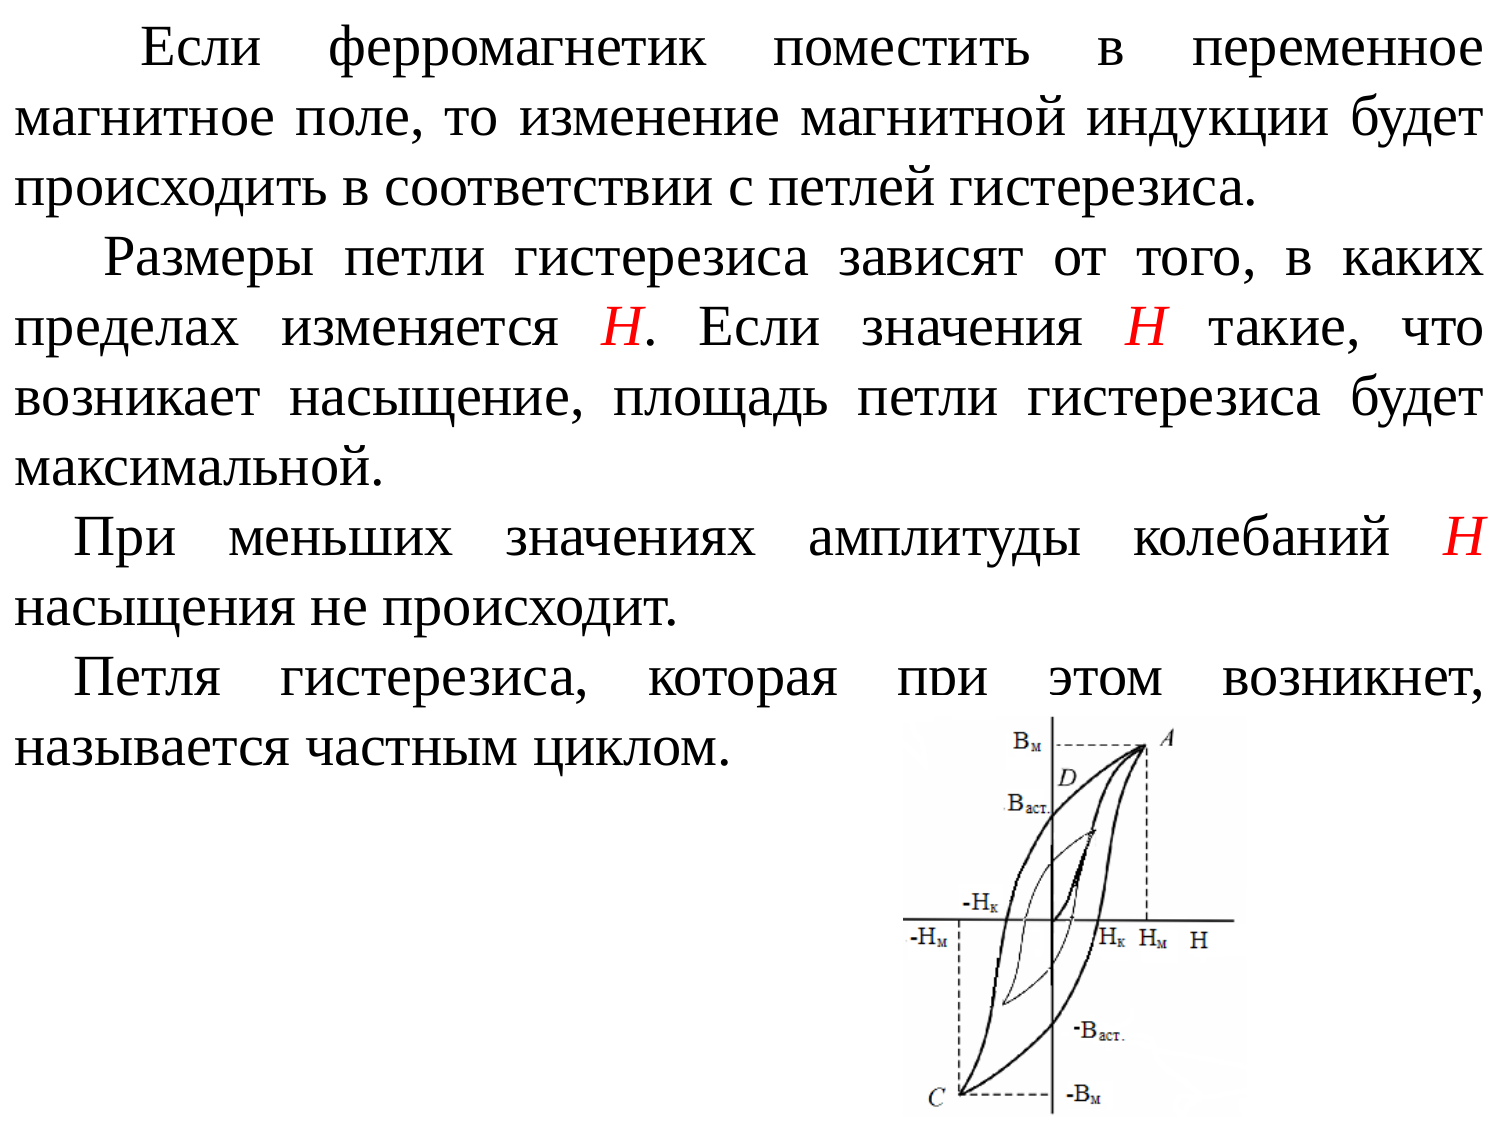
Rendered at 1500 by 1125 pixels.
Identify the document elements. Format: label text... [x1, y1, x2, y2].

picture [903, 695, 1247, 1122]
text_box Если ферромагнетик поместить в переменное магнитное поле, то изменение магнитной индукции будет происходить в соответствии с петлей гистерезиса. Размеры петли гистерезиса зависят от того, в каких пределах изменяется H. Если значения H такие, что возникает насыщение, площадь петли гистерезиса будет максимальной. При меньших значениях амплитуды колебаний H насыщения не происходит. Петля гистерезиса, которая при этом возникнет, называется частным циклом. [0, 0, 1500, 785]
